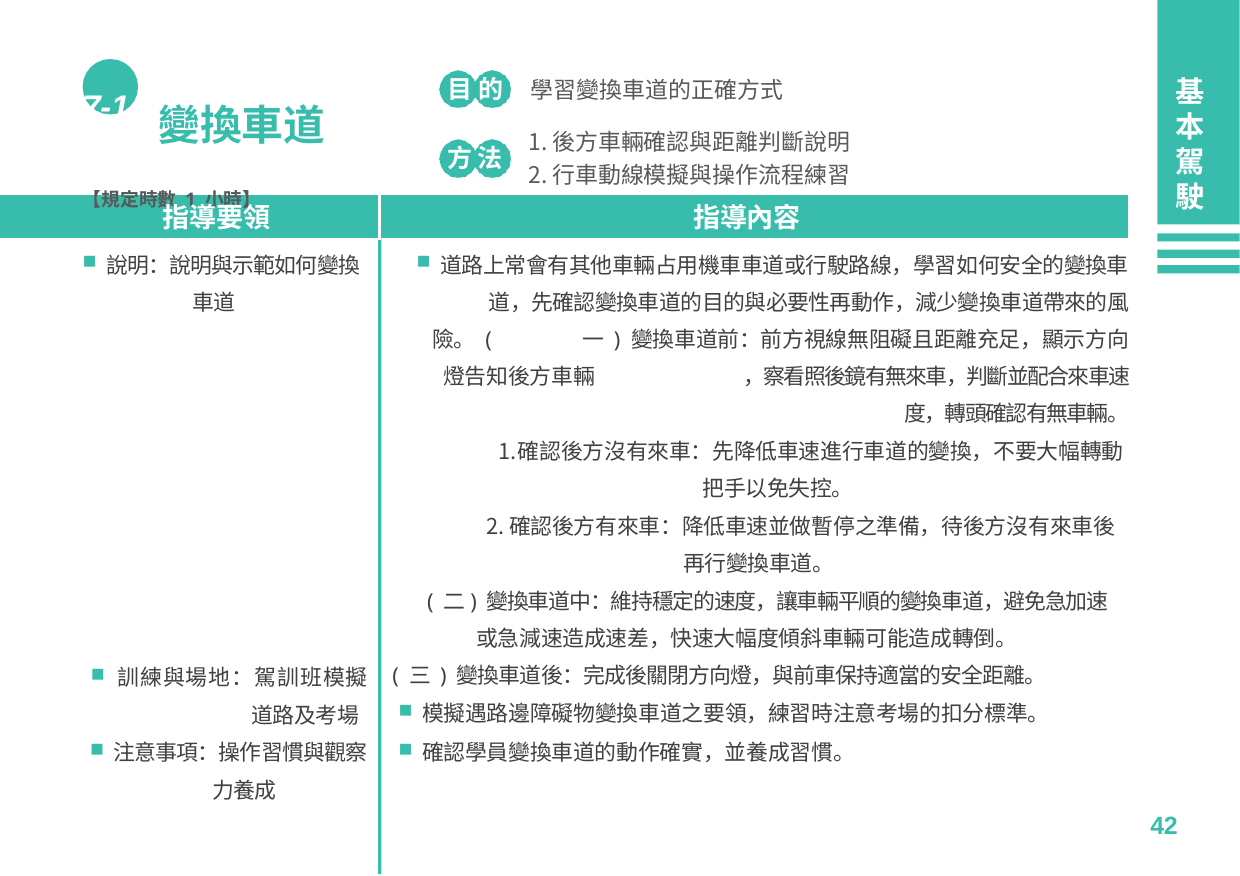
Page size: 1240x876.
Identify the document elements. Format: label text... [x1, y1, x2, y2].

text_box [83, 58, 138, 81]
text_box [1157, 265, 1240, 274]
text_box [1157, 0, 1240, 225]
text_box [0, 194, 1129, 875]
picture [439, 139, 511, 178]
picture [439, 70, 511, 108]
title 基本駕駛 [1172, 71, 1207, 220]
text_box 7-1 變換車道 【規定時數 1 小時】 [76, 81, 325, 193]
text_box [1157, 249, 1240, 258]
text_box 目 的 學習變換車道的正確方式 後方車輛確認與距離判斷說明 行車動線模擬與操作流程練習 [445, 71, 853, 188]
text_box [1157, 233, 1240, 242]
text_box 42 [1148, 807, 1181, 840]
